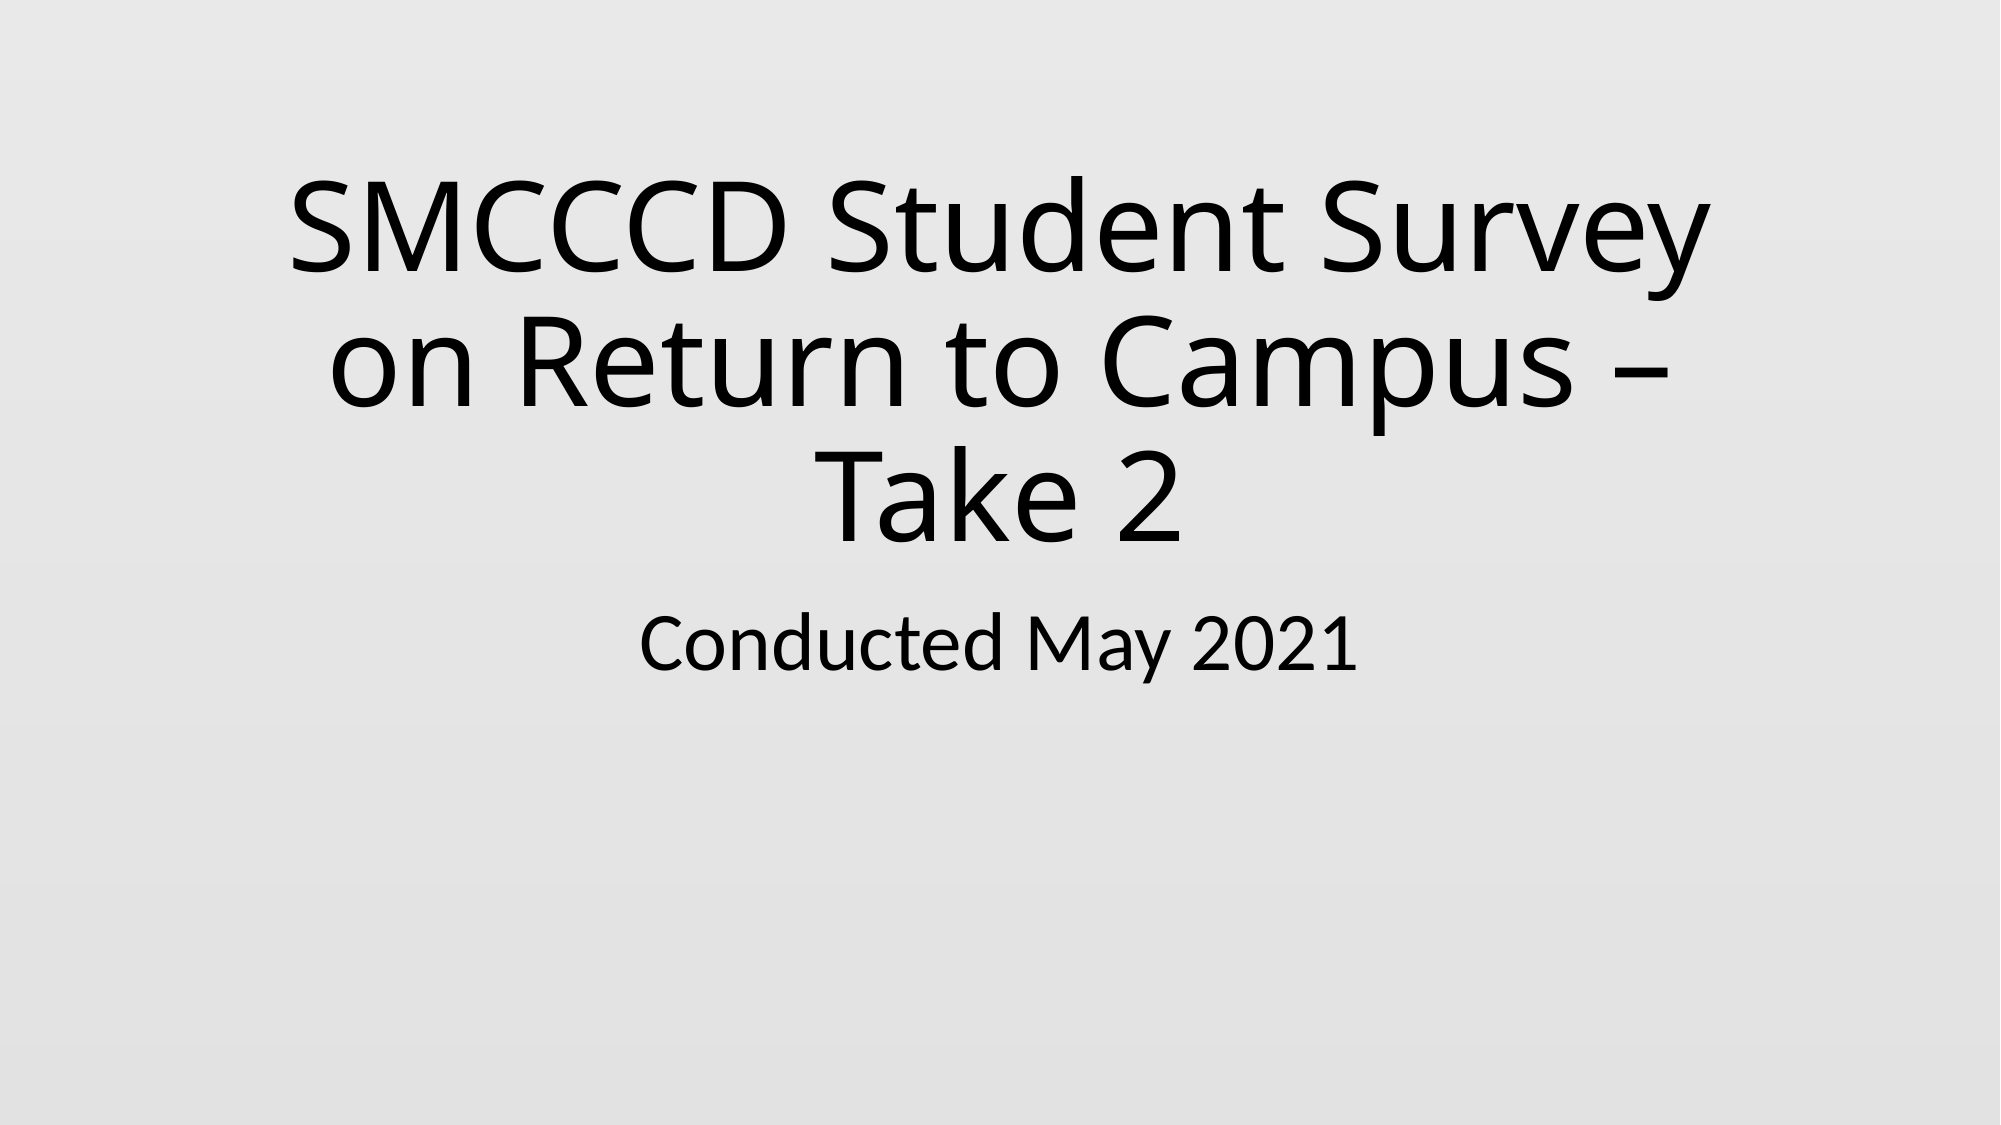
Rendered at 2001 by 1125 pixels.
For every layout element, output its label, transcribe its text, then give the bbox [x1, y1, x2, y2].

subtitle Conducted May 2021 [249, 590, 1750, 863]
title SMCCCD Student Survey on Return to Campus – Take 2 [249, 184, 1750, 576]
